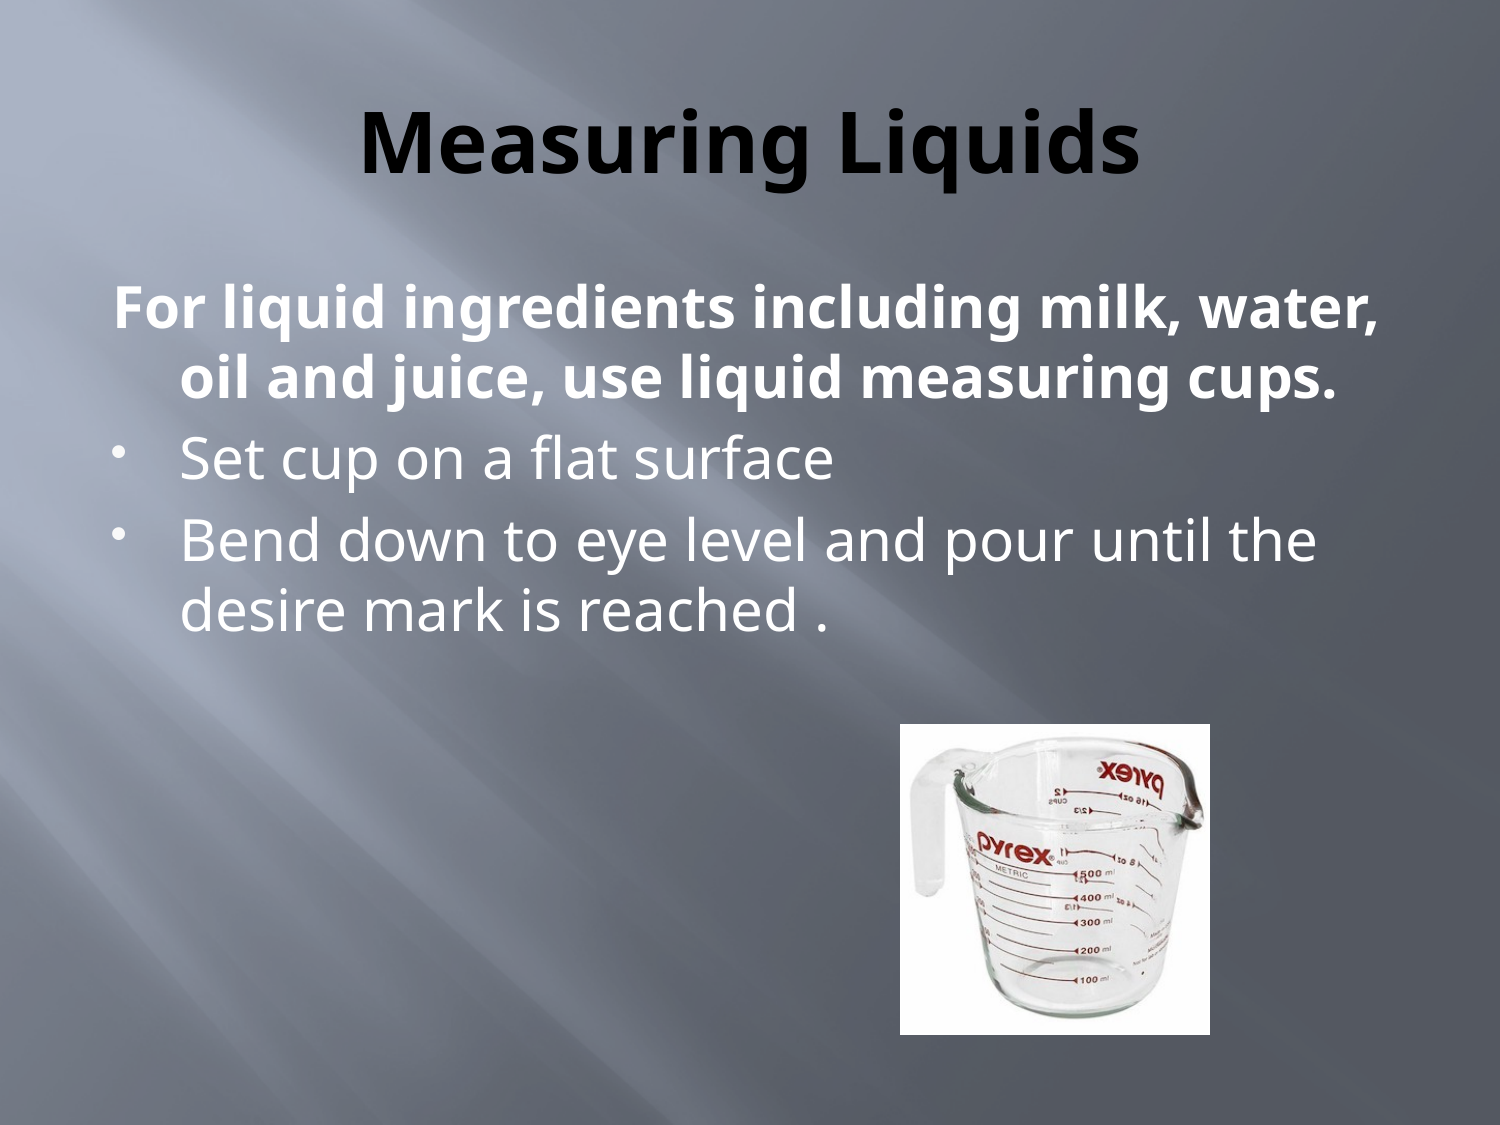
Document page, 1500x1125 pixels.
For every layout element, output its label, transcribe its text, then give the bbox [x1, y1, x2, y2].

title Measuring Liquids [75, 45, 1425, 233]
list For liquid ingredients including milk, water, oil and juice, use liquid measuring cups. Set cup on a flat surface Bend down to eye level and pour until the desire mark is reached . [75, 262, 1425, 1035]
picture [899, 724, 1210, 1035]
